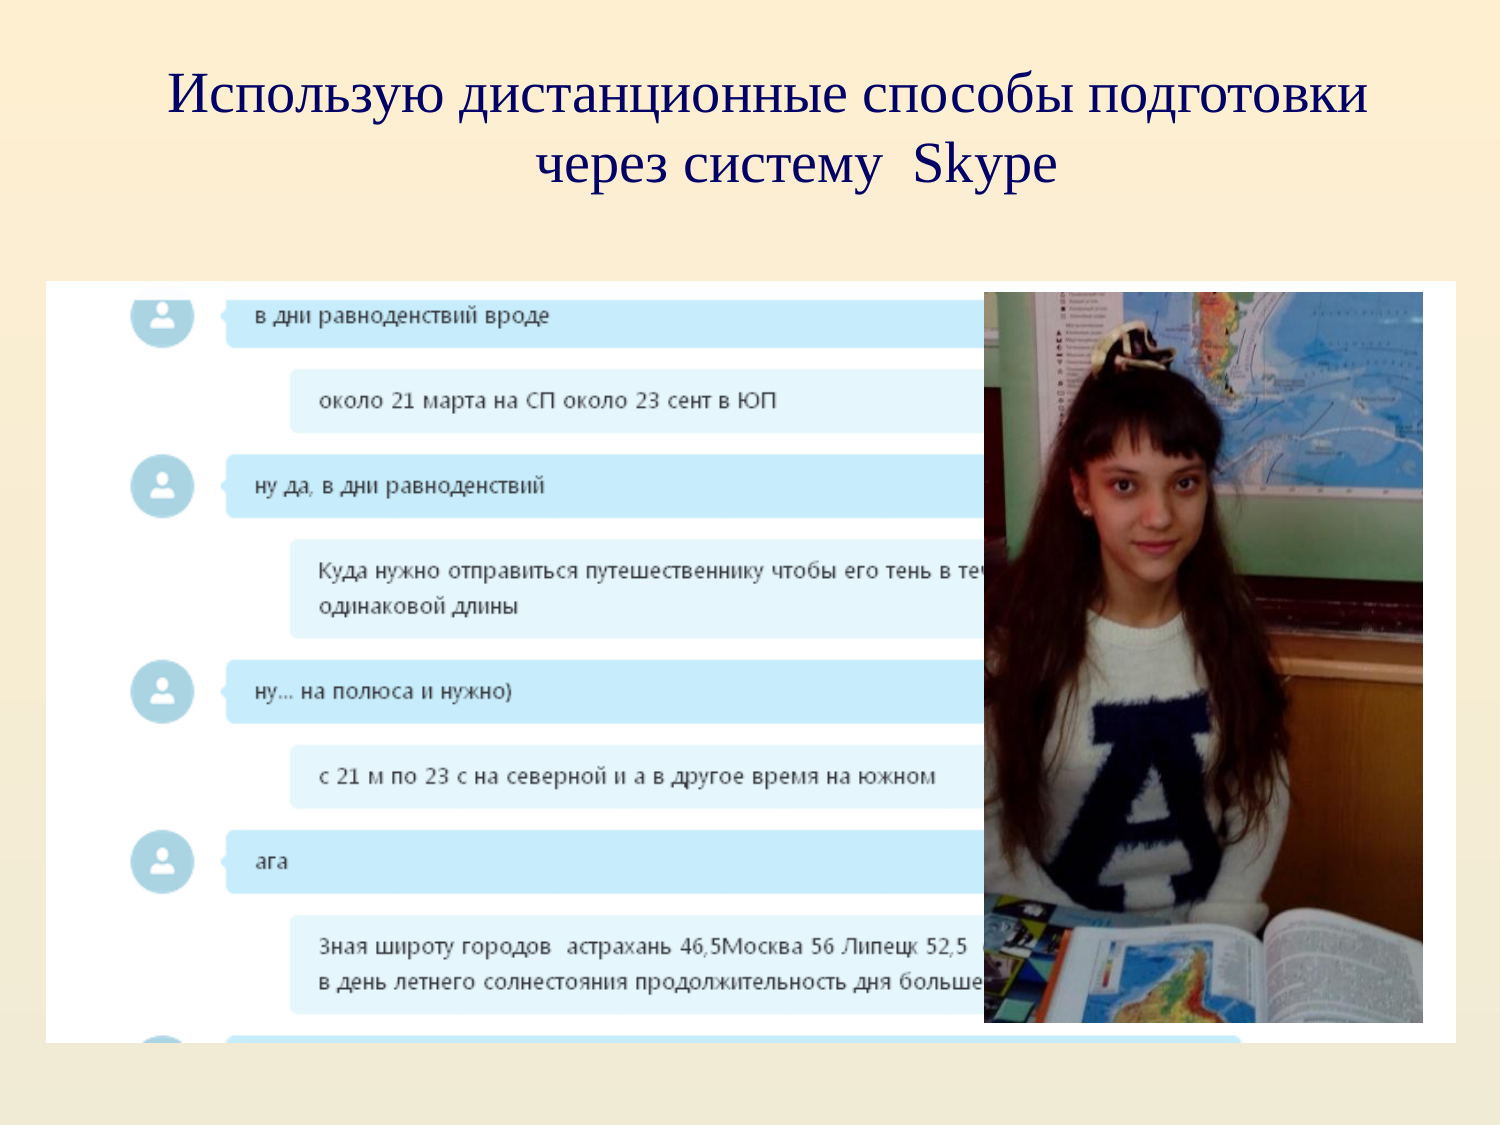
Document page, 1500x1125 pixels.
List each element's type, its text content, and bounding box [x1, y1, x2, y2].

picture [46, 280, 1457, 1044]
list Использую дистанционные способы подготовки через систему Skype [93, 46, 1444, 279]
